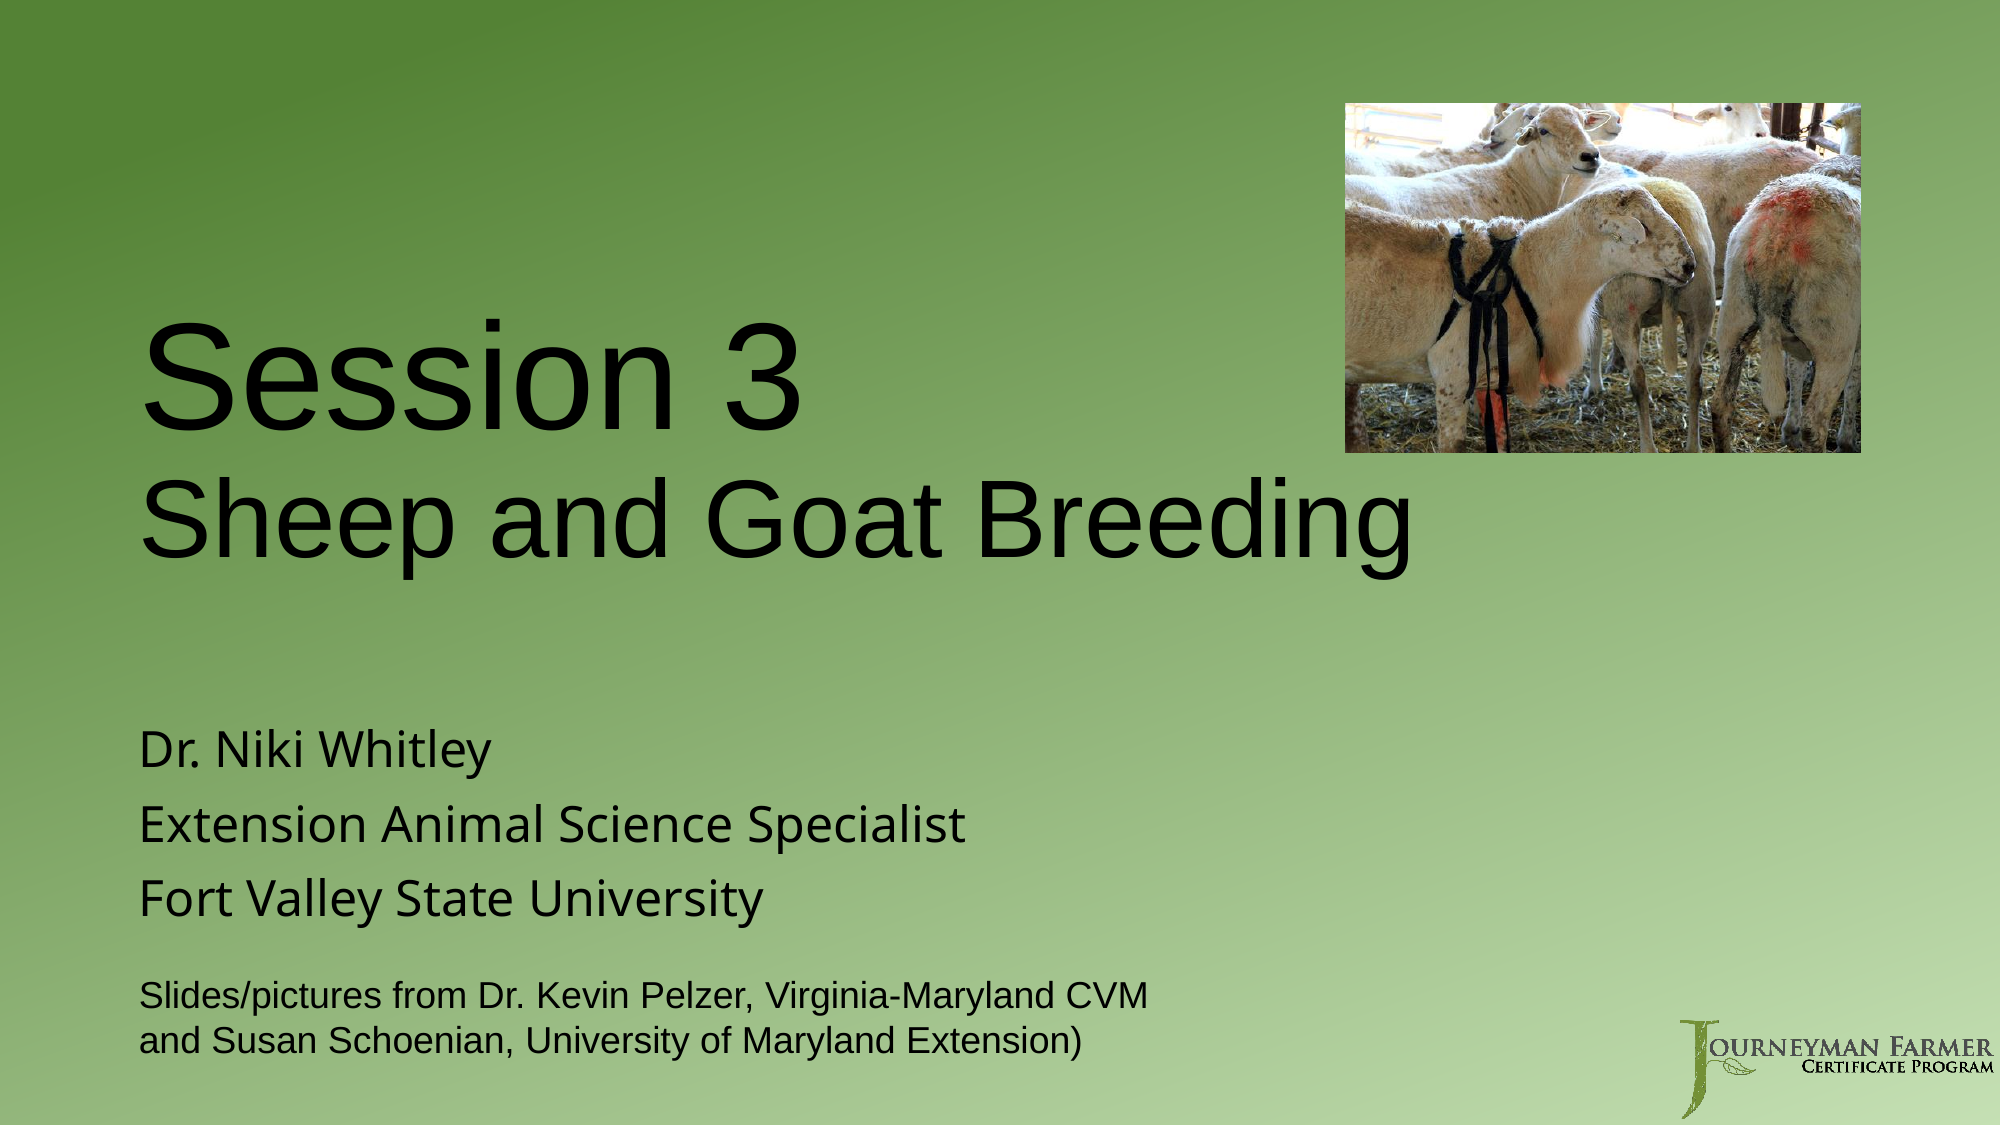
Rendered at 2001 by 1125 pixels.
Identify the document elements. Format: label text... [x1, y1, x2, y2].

picture [1680, 1020, 1994, 1119]
picture [1345, 103, 1861, 453]
list Dr. Niki Whitley Extension Animal Science Specialist Fort Valley State University [123, 716, 1849, 963]
text_box Slides/pictures from Dr. Kevin Pelzer, Virginia-Maryland CVM and Susan Schoenian, University of Maryland Extension) [123, 963, 1193, 1069]
title Session 3 Sheep and Goat Breeding [123, 253, 1849, 716]
